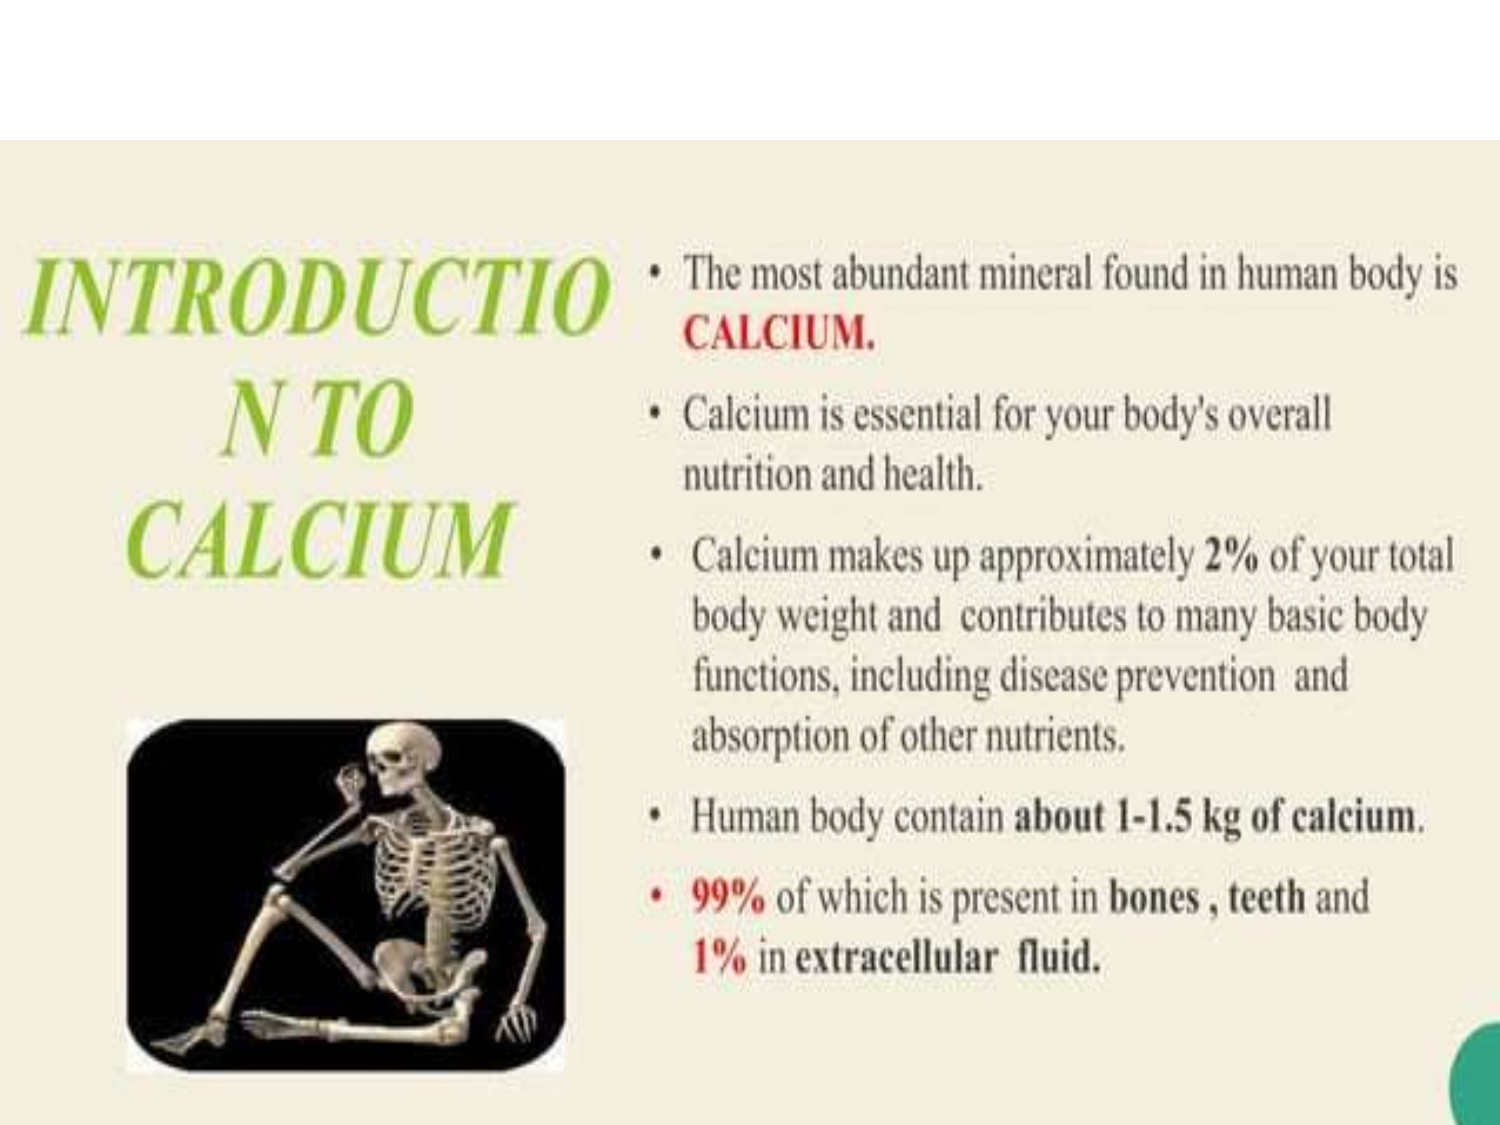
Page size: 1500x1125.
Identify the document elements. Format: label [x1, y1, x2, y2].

picture [0, 139, 1500, 1125]
